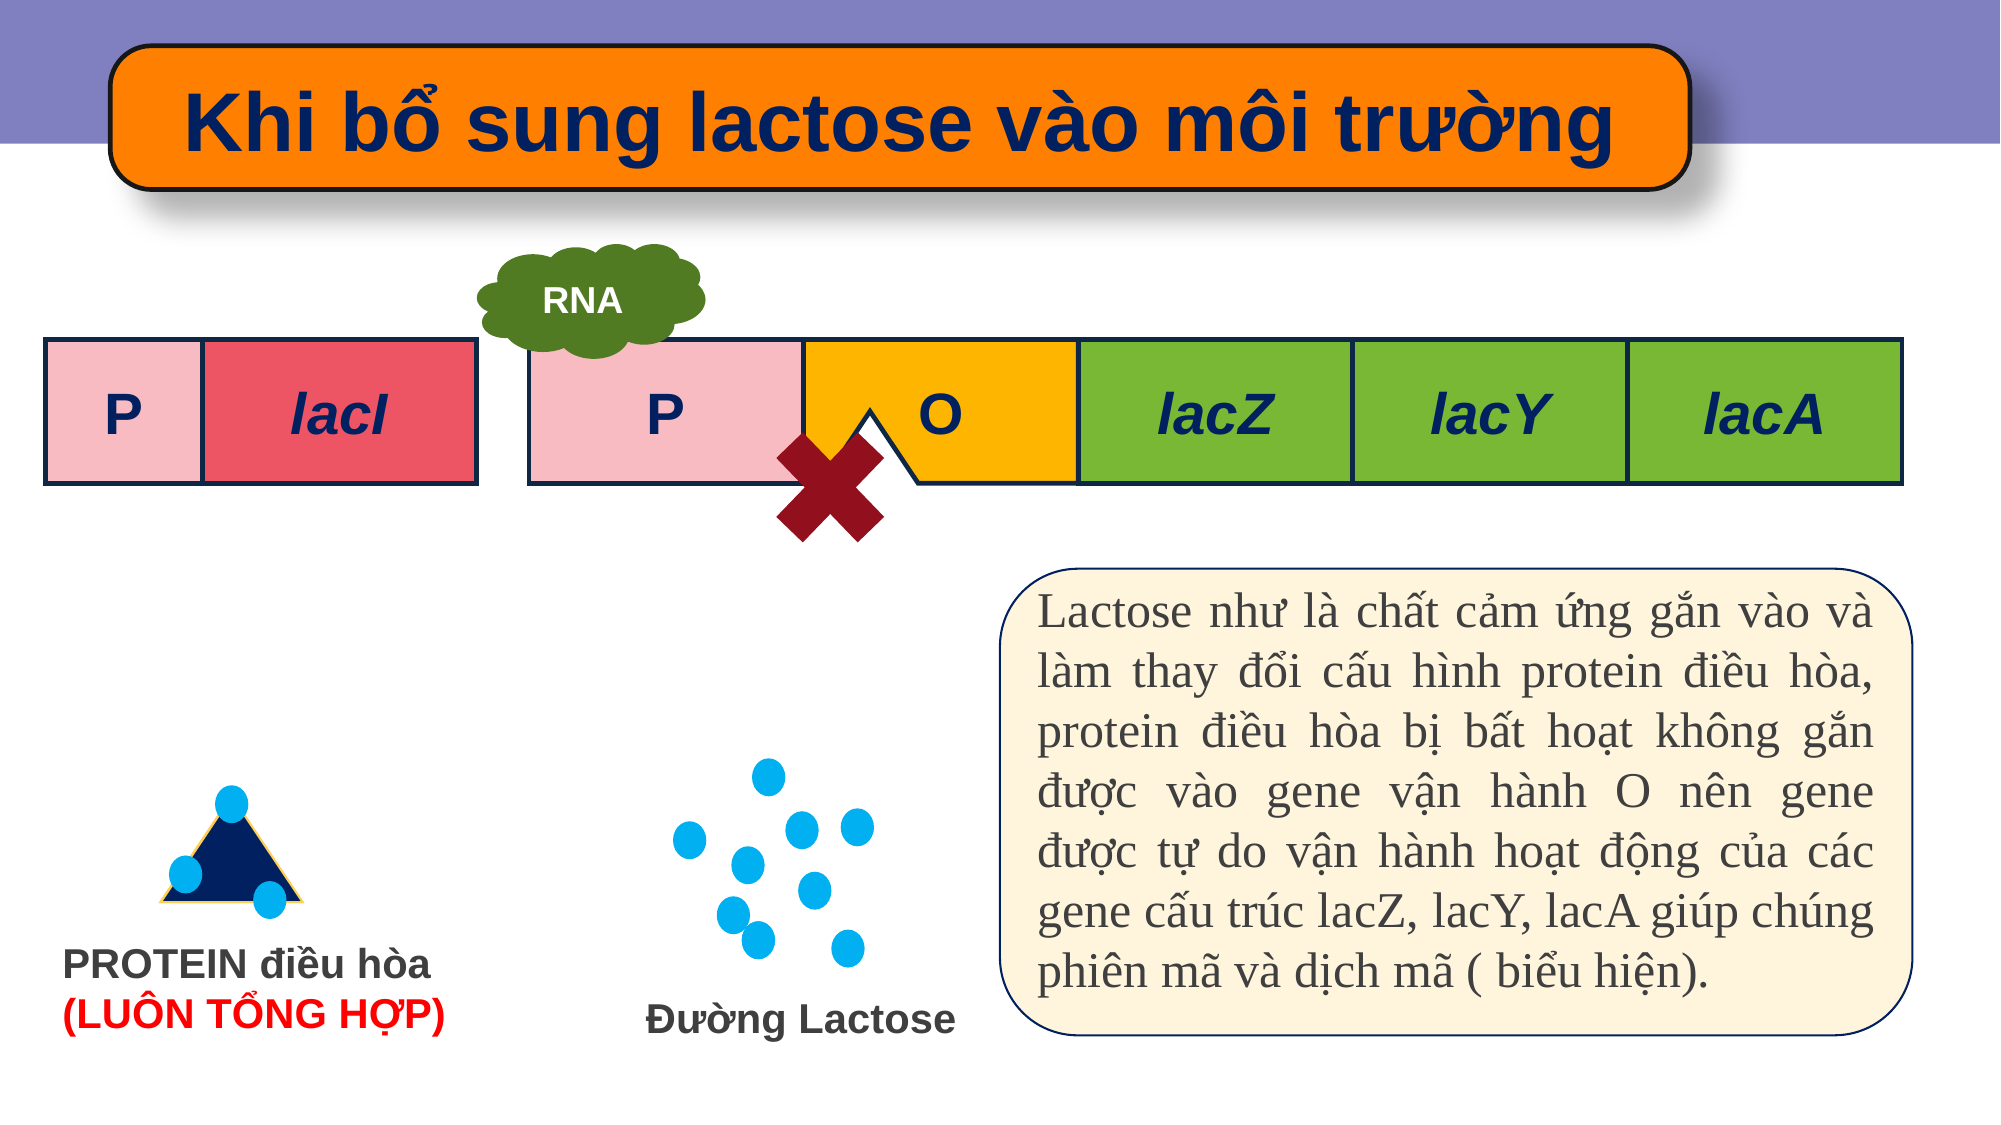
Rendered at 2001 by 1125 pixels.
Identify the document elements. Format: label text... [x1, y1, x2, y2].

text_box [158, 816, 305, 904]
text_box lacY [1352, 338, 1626, 484]
text_box P [45, 338, 201, 484]
text_box RNA [475, 243, 707, 360]
text_box [252, 879, 288, 921]
text_box [839, 807, 876, 848]
text_box lacZ [1077, 338, 1352, 484]
text_box Khi bổ sung lactose vào môi trường [109, 44, 1692, 191]
text_box [830, 928, 866, 969]
text_box [167, 854, 204, 895]
text_box lacA [1626, 338, 1903, 484]
text_box [213, 784, 250, 825]
text_box [671, 820, 708, 861]
text_box P [528, 338, 802, 484]
text_box [774, 430, 886, 544]
text_box PROTEIN điều hòa (LUÔN TỔNG HỢP) [47, 929, 471, 1044]
text_box [730, 845, 766, 886]
text_box Đường Lactose [631, 984, 977, 1049]
text_box [797, 870, 833, 911]
text_box [740, 920, 777, 961]
text_box lacI [201, 338, 478, 484]
text_box [715, 895, 752, 936]
text_box [784, 810, 820, 851]
text_box [750, 757, 787, 798]
text_box [0, 0, 2000, 145]
text_box O [802, 338, 1080, 485]
text_box Lactose như là chất cảm ứng gắn vào và làm thay đổi cấu hình protein điều hòa, protein điều hòa bị bất hoạt không gắn được vào gene vận hành O nên gene được tự do vận hành hoạt động của các gene cấu trúc lacZ, lacY, lacA giúp chúng phiên mã và dịch mã ( biểu hiện). [998, 567, 1914, 1037]
